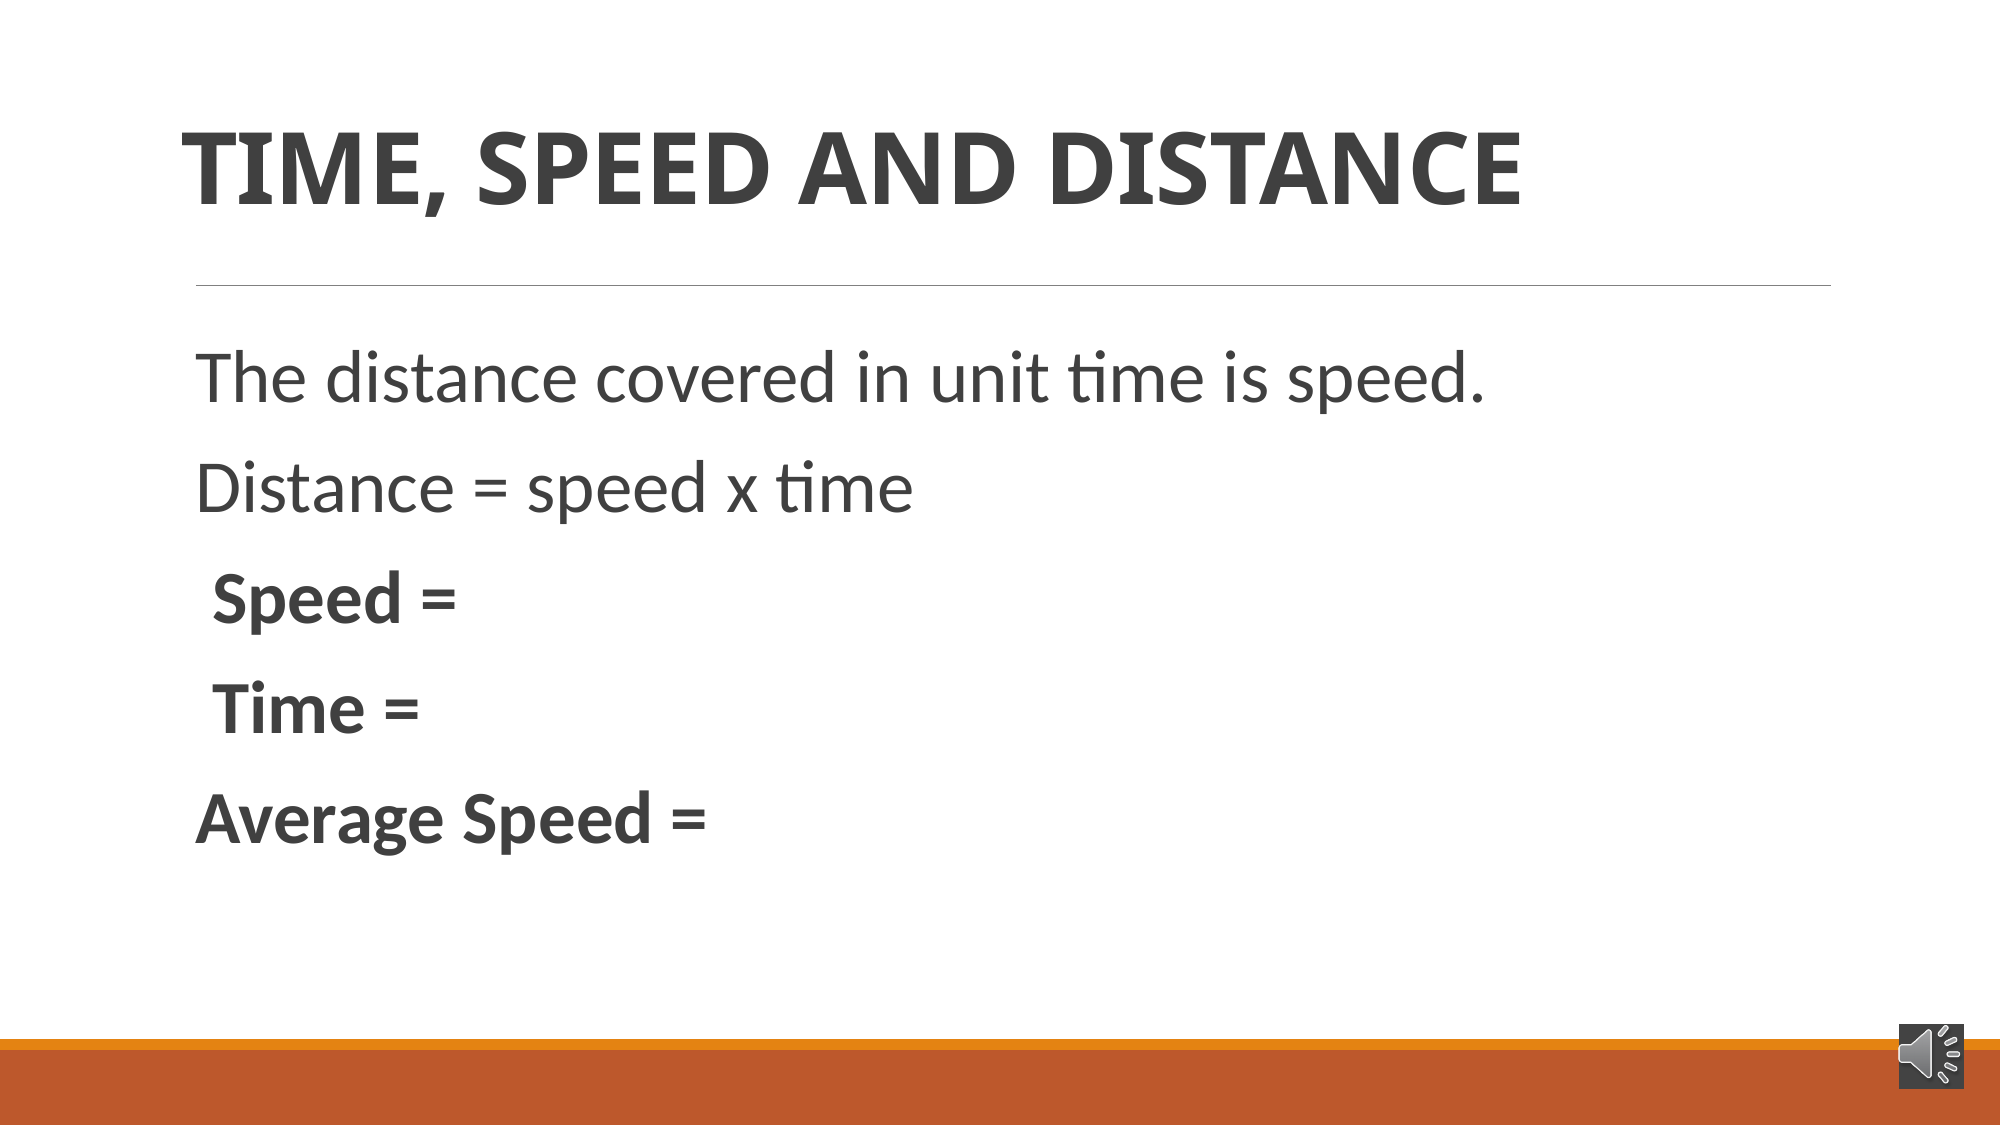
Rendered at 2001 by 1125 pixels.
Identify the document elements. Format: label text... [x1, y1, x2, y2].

picture [1897, 1022, 1966, 1091]
title TIME, SPEED AND DISTANCE [165, 91, 1815, 233]
